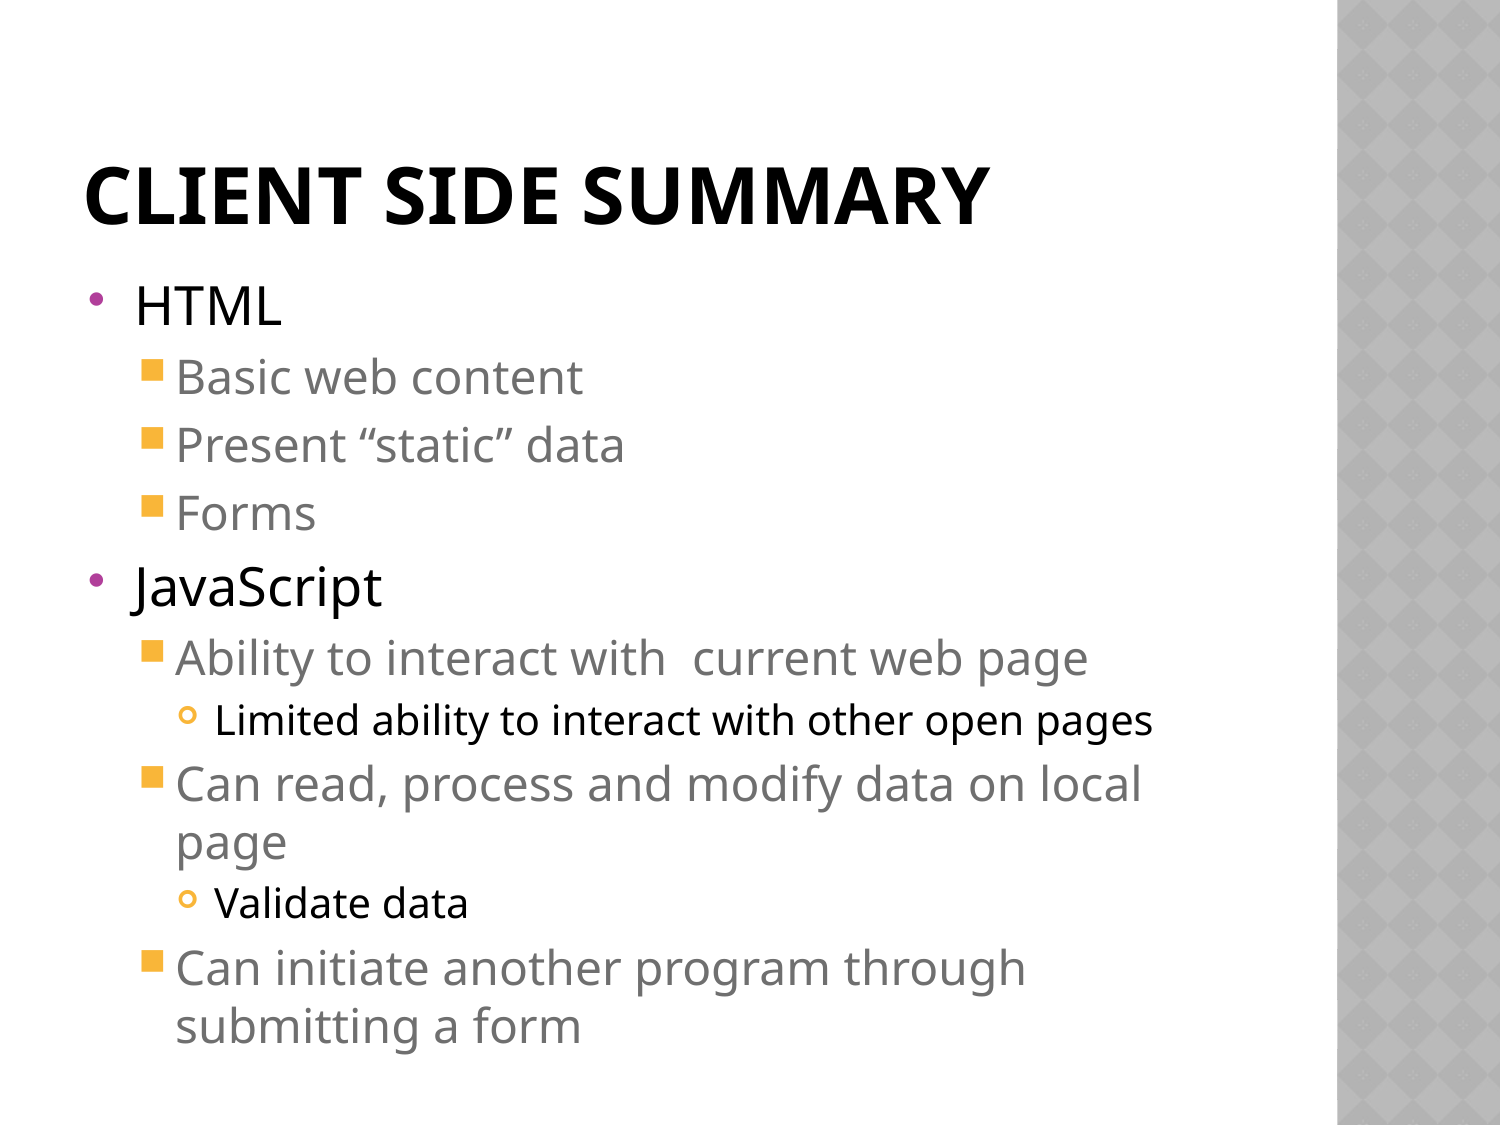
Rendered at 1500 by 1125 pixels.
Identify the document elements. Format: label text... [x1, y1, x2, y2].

list HTML Basic web content Present “static” data Forms JavaScript Ability to interact with current web page Limited ability to interact with other open pages Can read, process and modify data on local page Validate data Can initiate another program through submitting a form [75, 264, 1263, 1059]
title Client Side Summary [75, 52, 1263, 240]
